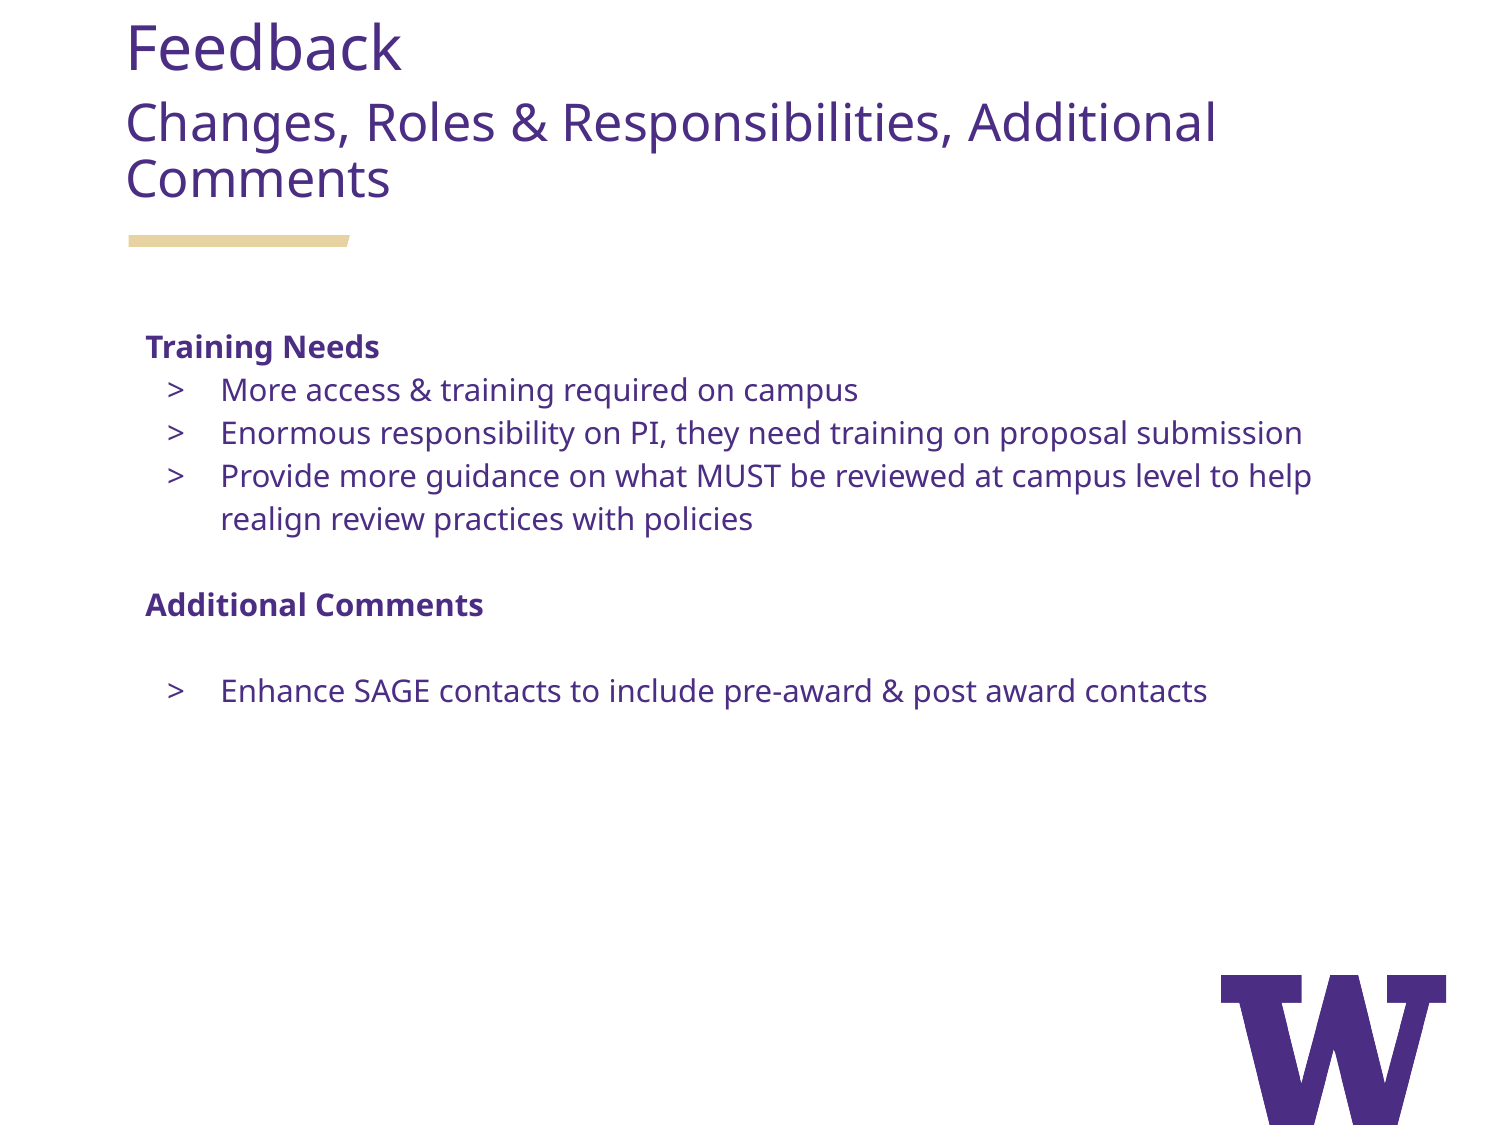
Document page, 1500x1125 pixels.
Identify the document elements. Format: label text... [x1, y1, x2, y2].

picture [1221, 975, 1447, 1125]
list Training Needs More access & training required on campus Enormous responsibility on PI, they need training on proposal submission Provide more guidance on what MUST be reviewed at campus level to help realign review practices with policies Additional Comments Enhance SAGE contacts to include pre-award & post award contacts [130, 269, 1408, 928]
picture [128, 235, 350, 247]
title Feedback Changes, Roles & Responsibilities, Additional Comments [110, 60, 1453, 224]
